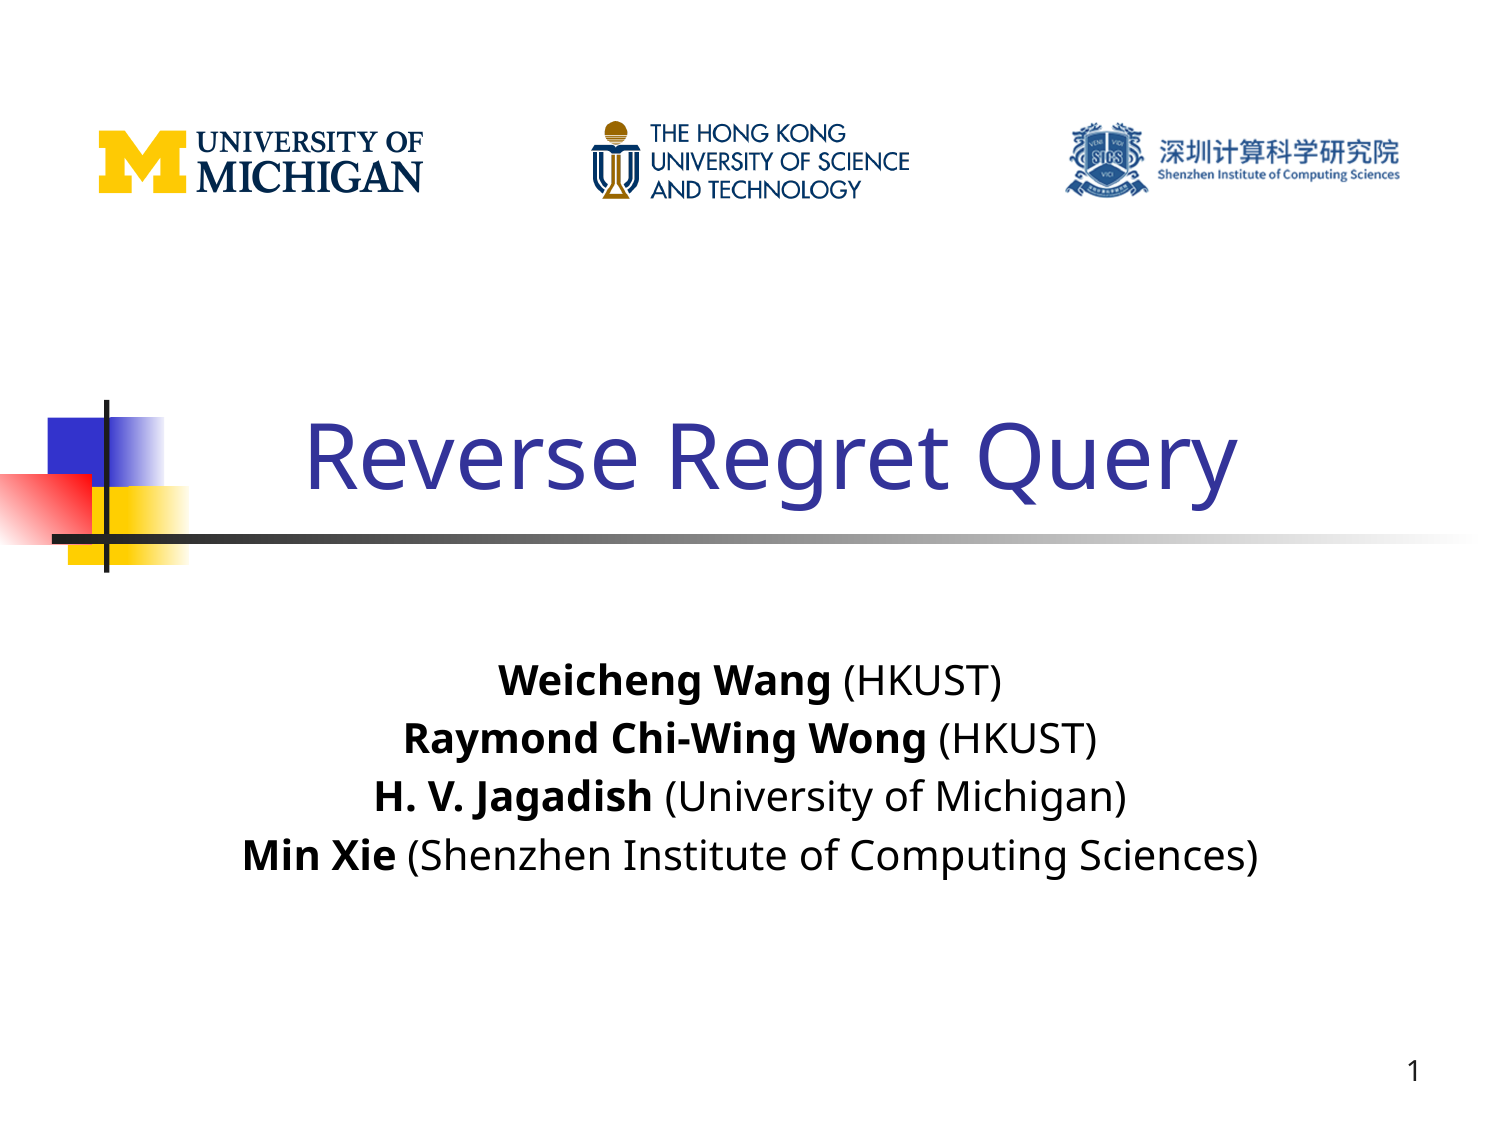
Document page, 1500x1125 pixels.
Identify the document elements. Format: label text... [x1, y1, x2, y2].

picture [1056, 108, 1408, 211]
picture [590, 121, 909, 199]
title Reverse Regret Query [79, 263, 1463, 516]
text_box Weicheng Wang (HKUST) Raymond Chi-Wing Wong (HKUST) H. V. Jagadish (University of Michigan) Min Xie (Shenzhen Institute of Computing Sciences) [133, 645, 1367, 920]
picture [92, 66, 430, 256]
slide_number 1 [1125, 1025, 1438, 1100]
